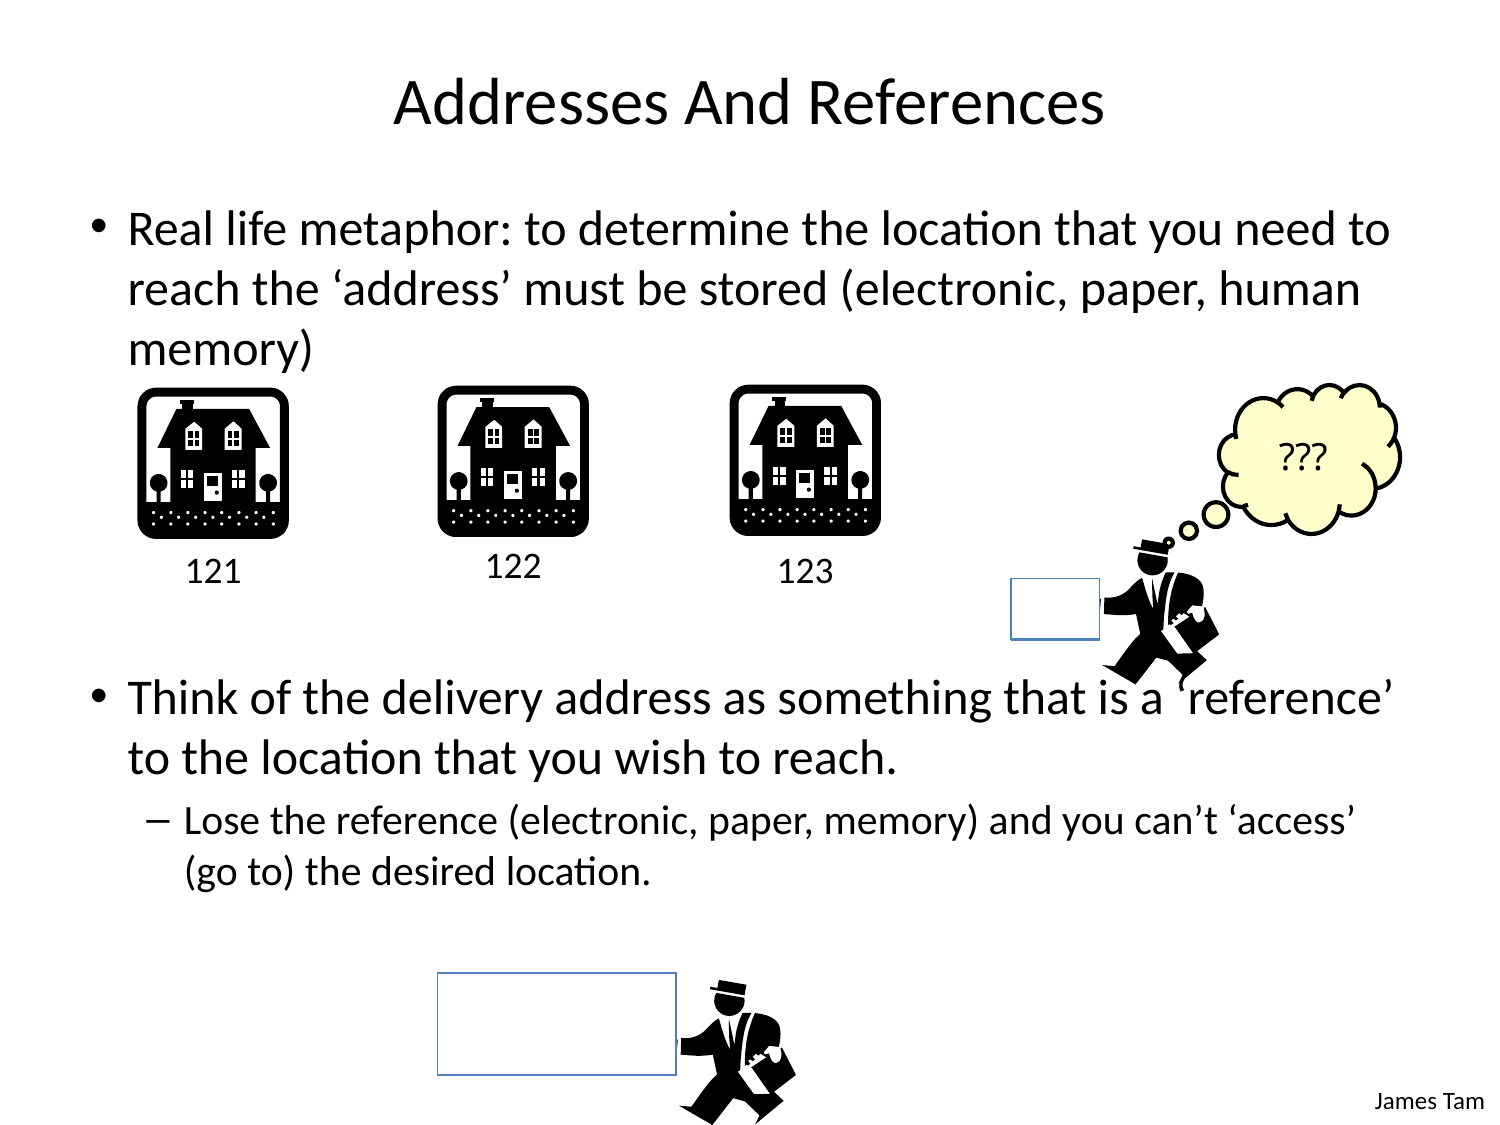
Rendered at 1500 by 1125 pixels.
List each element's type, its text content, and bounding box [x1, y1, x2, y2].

picture [1086, 539, 1220, 685]
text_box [137, 384, 882, 600]
text_box ??? [1178, 520, 1200, 537]
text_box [437, 973, 796, 1125]
list Real life metaphor: to determine the location that you need to reach the ‘address’ must be stored (electronic, paper, human memory) Think of the delivery address as something that is a ‘reference’ to the location that you wish to reach. Lose the reference (electronic, paper, memory) and you can’t ‘access’ (go to) the desired location. [75, 187, 1425, 1075]
text_box ??? [1201, 382, 1403, 537]
text_box [1010, 578, 1081, 639]
title Addresses And References [75, 45, 1425, 150]
